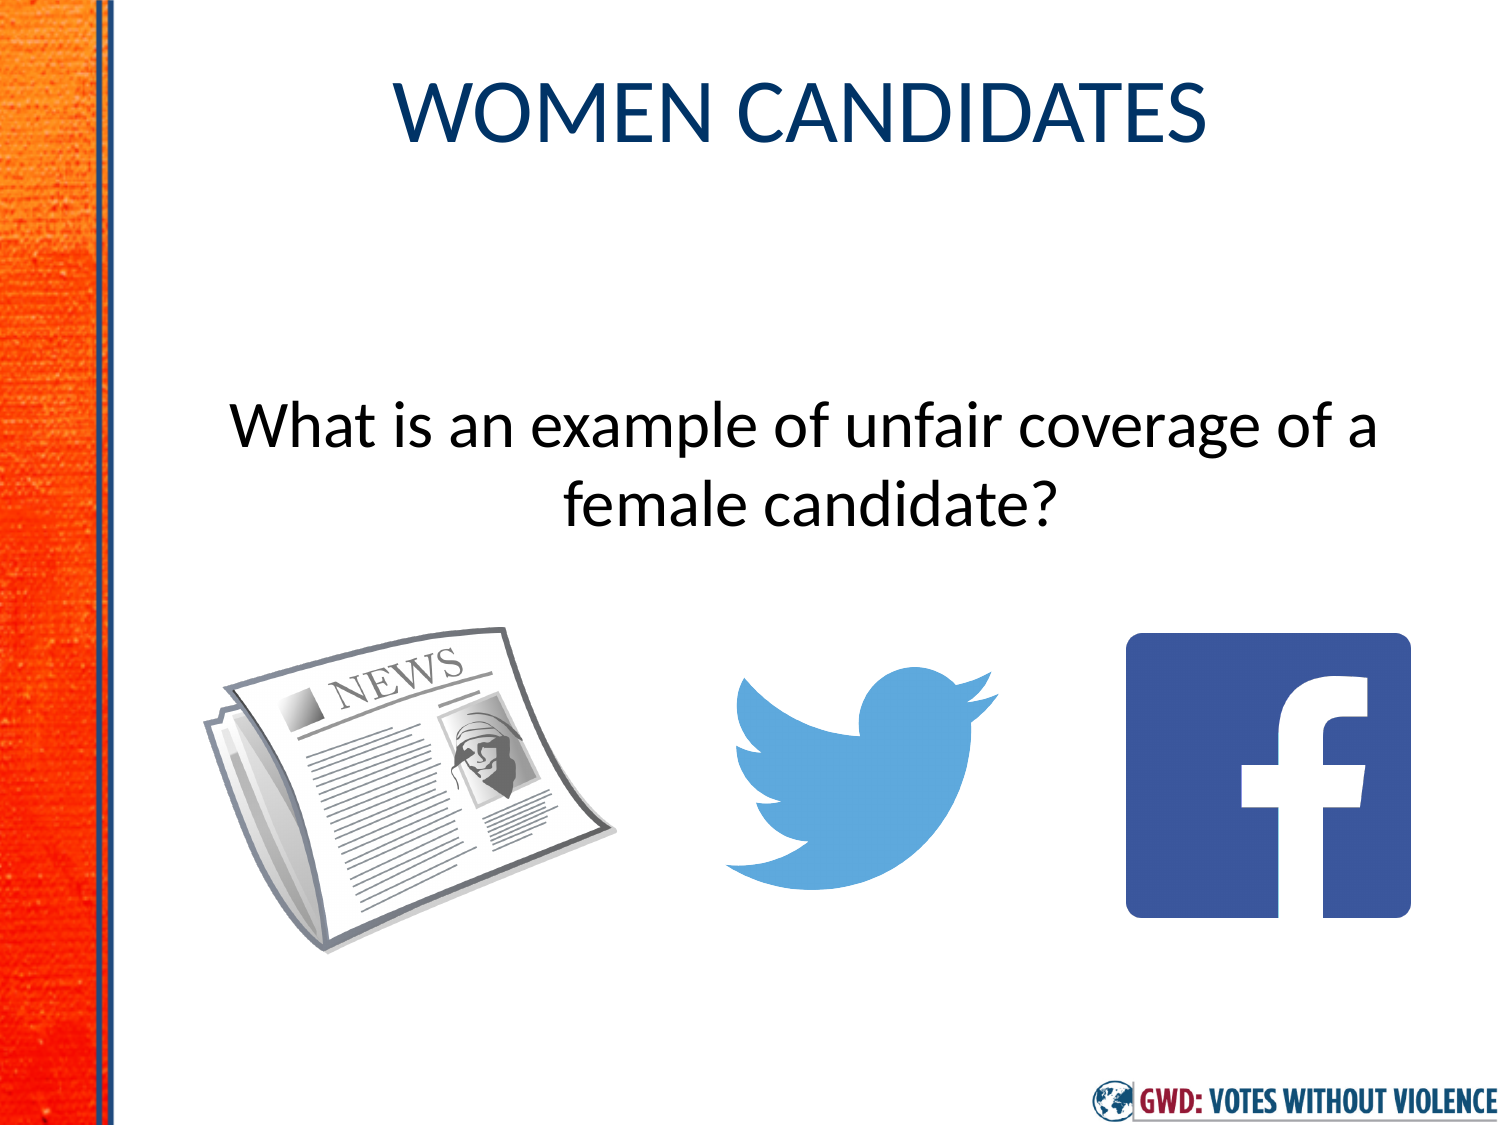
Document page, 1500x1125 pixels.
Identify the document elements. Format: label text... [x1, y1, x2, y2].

picture [193, 588, 625, 969]
title WOMEN CANDIDATES [102, 35, 1500, 161]
picture [1125, 633, 1411, 918]
list What is an example of unfair coverage of a female candidate? [113, 365, 1500, 1074]
picture [725, 667, 1000, 890]
picture [0, 0, 1500, 1125]
